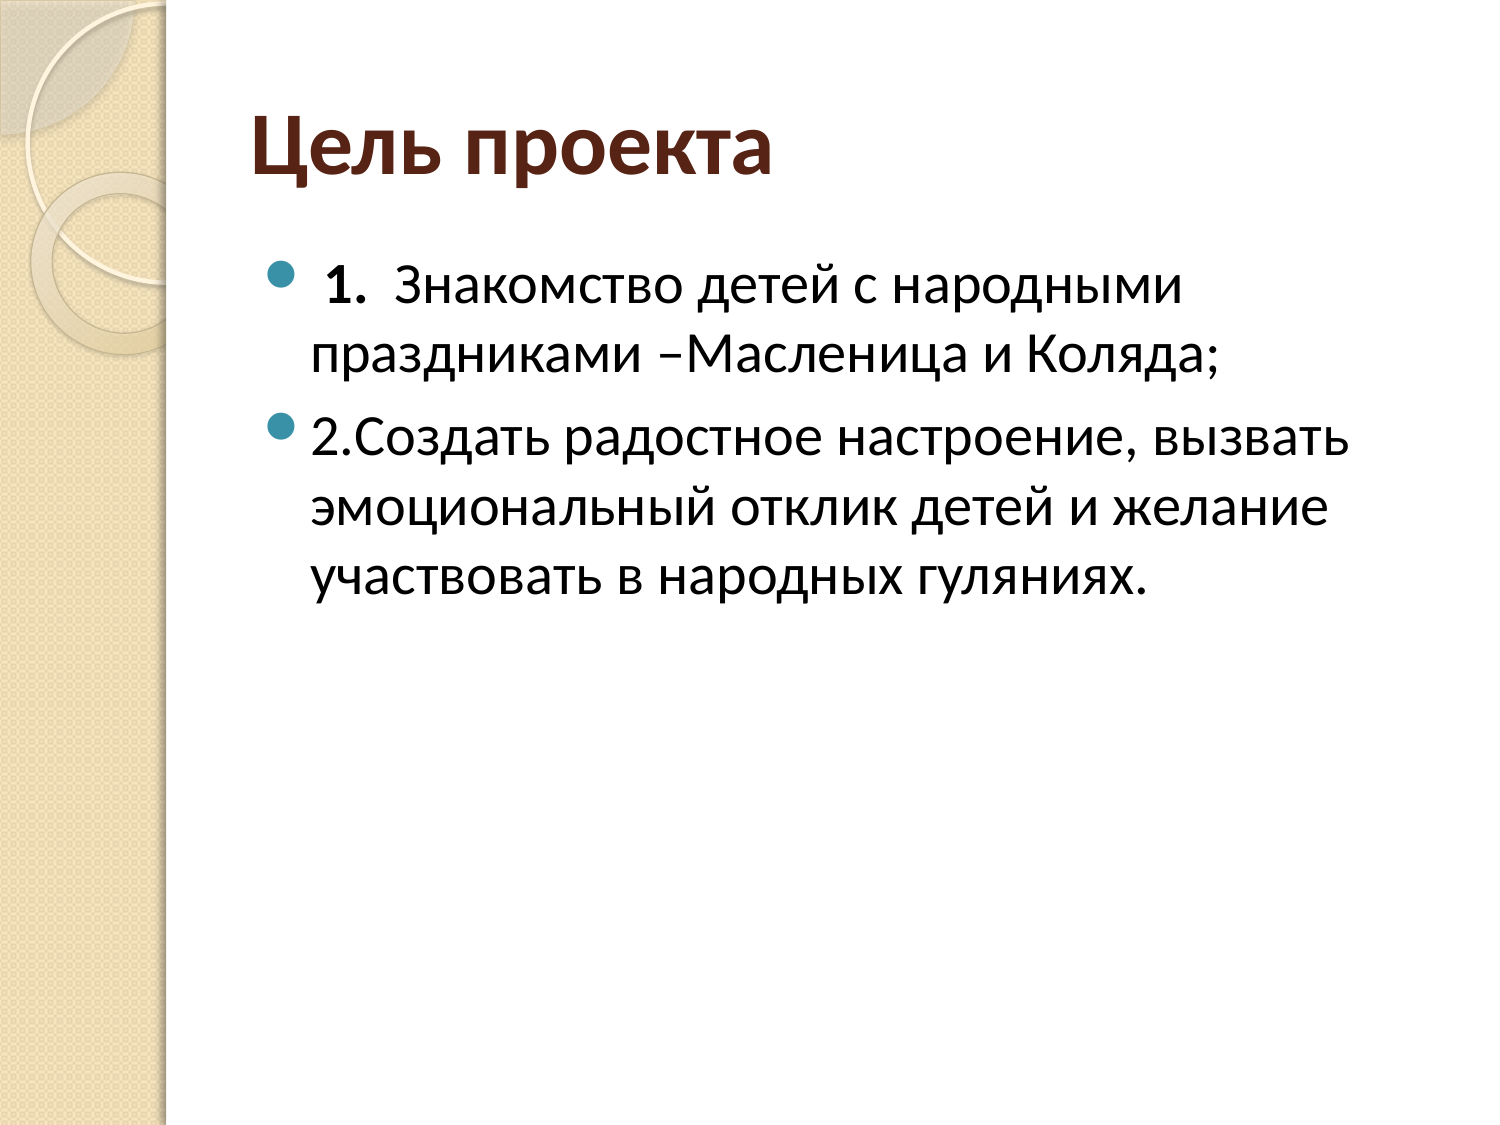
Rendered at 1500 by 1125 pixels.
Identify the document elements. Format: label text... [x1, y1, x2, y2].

list 1. Знакомство детей с народными праздниками –Масленица и Коляда; 2.Создать радостное настроение, вызвать эмоциональный отклик детей и желание участвовать в народных гуляниях. [235, 237, 1466, 1025]
title Цель проекта [235, 45, 1466, 233]
